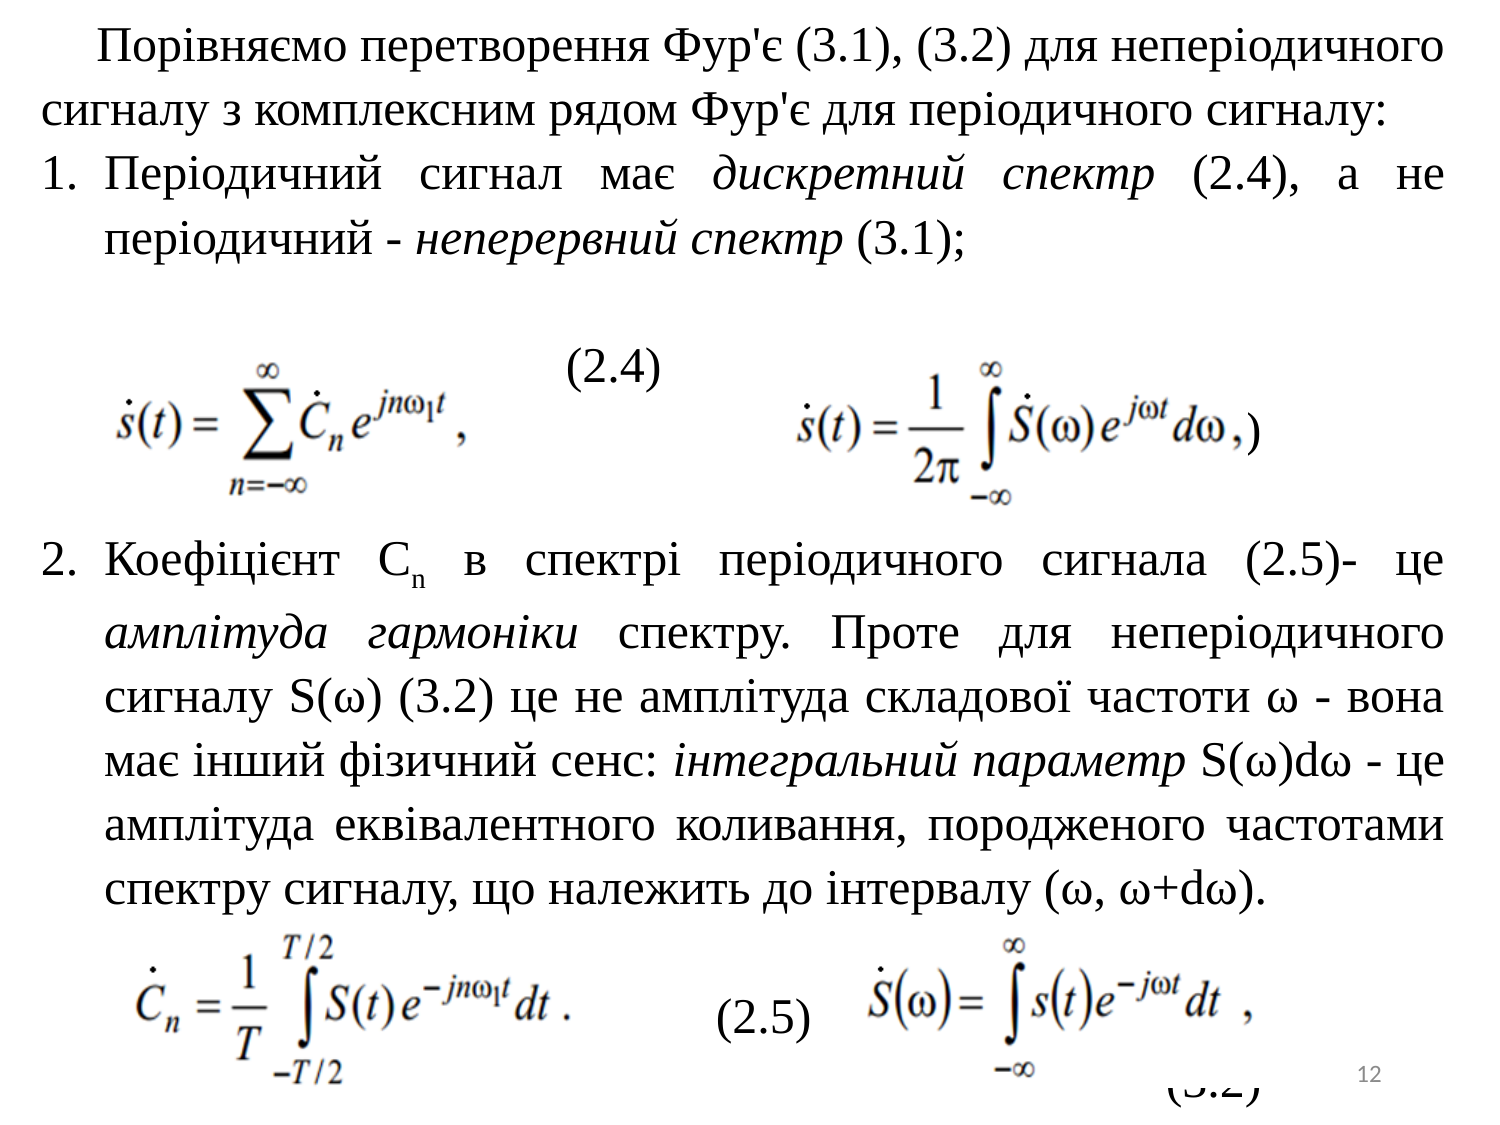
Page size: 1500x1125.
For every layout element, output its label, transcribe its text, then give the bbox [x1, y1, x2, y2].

text_box Порівняємо перетворення Фур'є (3.1), (3.2) для неперіодичного сигналу з комплексним рядом Фур'є для періодичного сигналу: Періодичний сигнал має дискретний спектр (2.4), а не періодичний - неперервний спектр (3.1); (2.4) (3.1) Коефіцієнт Cn в спектрі періодичного сигнала (2.5)- це амплітуда гармоніки спектру. Проте для неперіодичного сигналу S(ω) (3.2) це не амплітуда складової частоти ω - вона має інший фізичний сенс: інтегральний параметр S(ω)dω - це амплітуда еквівалентного коливання, породженого частотами спектру сигналу, що належить до інтервалу (ω, ω+dω). (2.5) (3.2) [26, 0, 1460, 1115]
picture [853, 928, 1260, 1088]
picture [106, 354, 476, 509]
picture [125, 919, 578, 1097]
picture [789, 354, 1248, 511]
slide_number 12 [1059, 1042, 1397, 1103]
